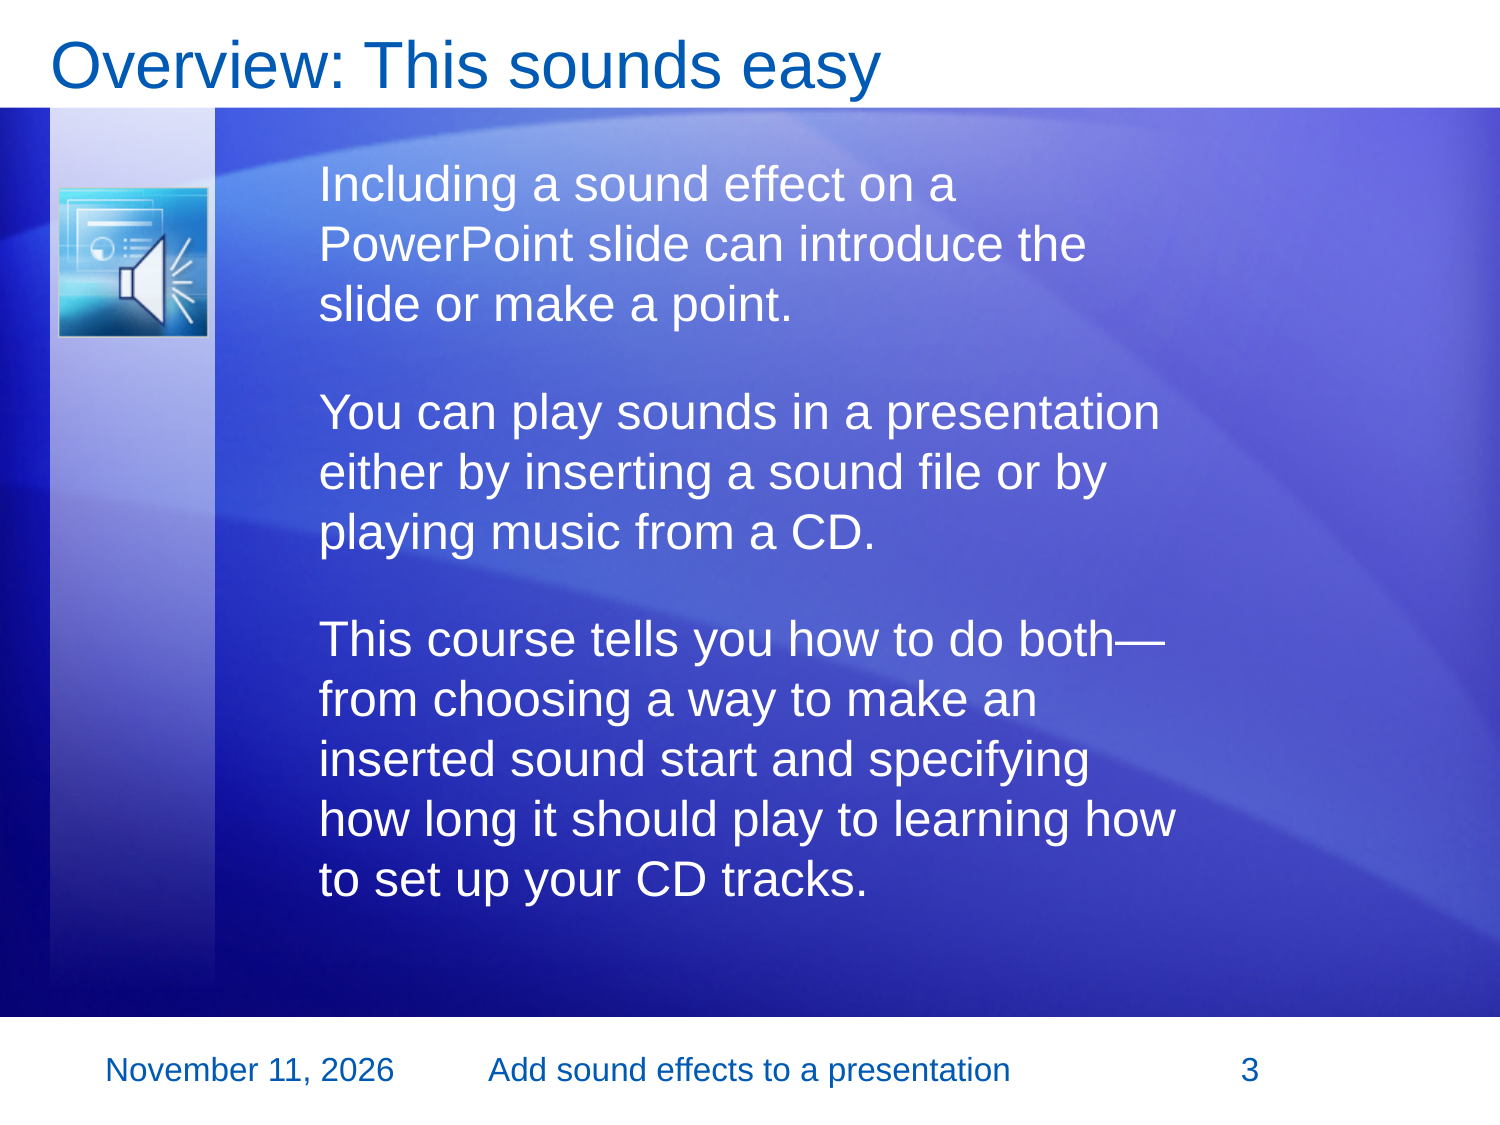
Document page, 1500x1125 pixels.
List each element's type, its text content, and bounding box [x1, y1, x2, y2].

text_box [50, 113, 215, 996]
picture [58, 186, 210, 338]
slide_number 3 [1074, 1016, 1426, 1096]
footer Add sound effects to a presentation [445, 1016, 1055, 1096]
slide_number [74, 1016, 426, 1096]
picture [0, 108, 1500, 1017]
title Overview: This sounds easy [34, 11, 1386, 113]
text_box Including a sound effect on a PowerPoint slide can introduce the slide or make a point. You can play sounds in a presentation either by inserting a sound file or by playing music from a CD. This course tells you how to do both—from choosing a way to make an inserted sound start and specifying how long it should play to learning how to set up your CD tracks. [303, 144, 1200, 949]
